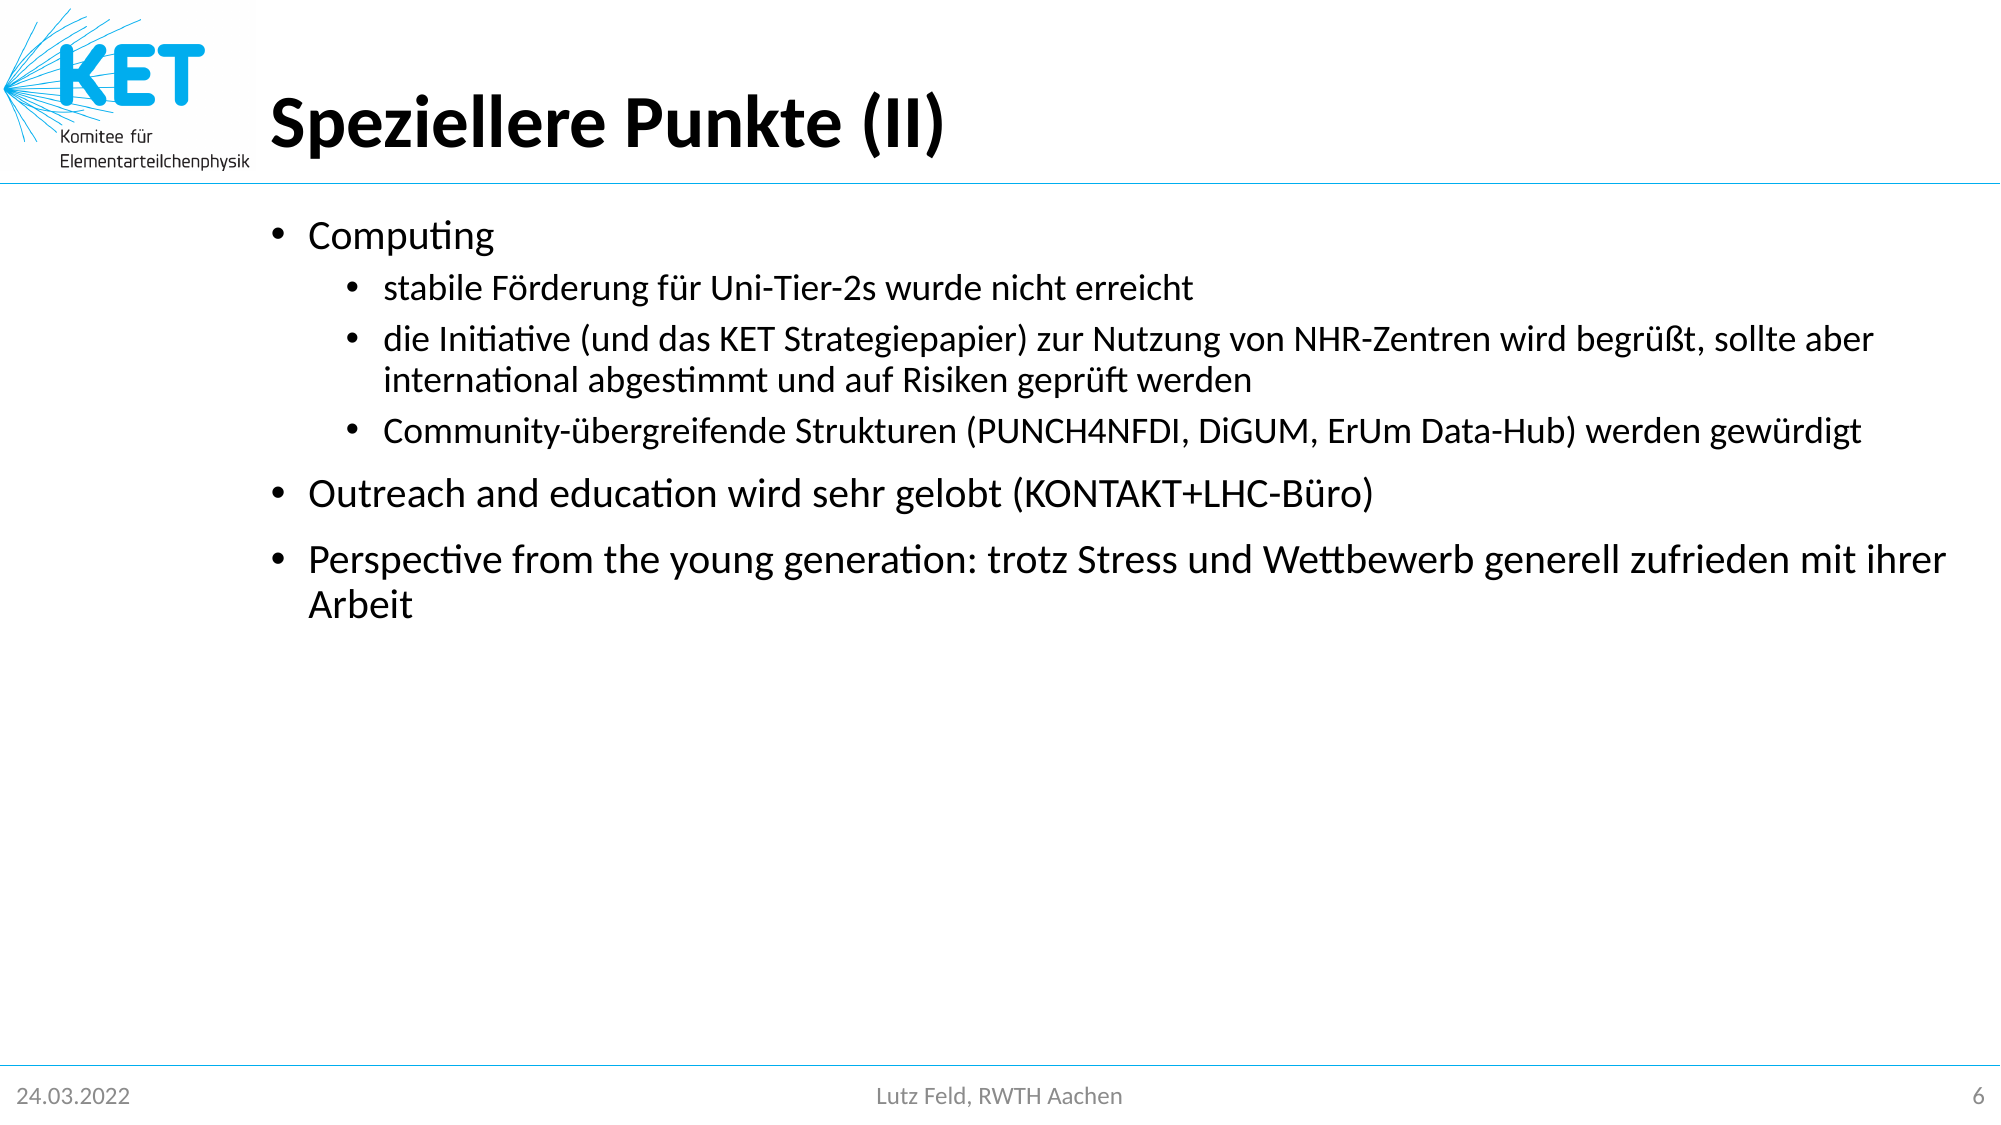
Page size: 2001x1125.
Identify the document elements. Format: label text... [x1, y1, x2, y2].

slide_number 6 [1550, 1065, 2000, 1125]
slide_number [1, 1065, 452, 1125]
footer Lutz Feld, RWTH Aachen [475, 1065, 1525, 1125]
list Computing stabile Förderung für Uni-Tier-2s wurde nicht erreicht die Initiative (und das KET Strategiepapier) zur Nutzung von NHR-Zentren wird begrüßt, sollte aber international abgestimmt und auf Risiken geprüft werden Community-übergreifende Strukturen (PUNCH4NFDI, DiGUM, ErUm Data-Hub) werden gewürdigt Outreach and education wird sehr gelobt (KONTAKT+LHC-Büro) Perspective from the young generation: trotz Stress und Wettbewerb generell zufrieden mit ihrer Arbeit [255, 205, 1981, 1083]
title Speziellere Punkte (II) [255, 0, 1981, 171]
